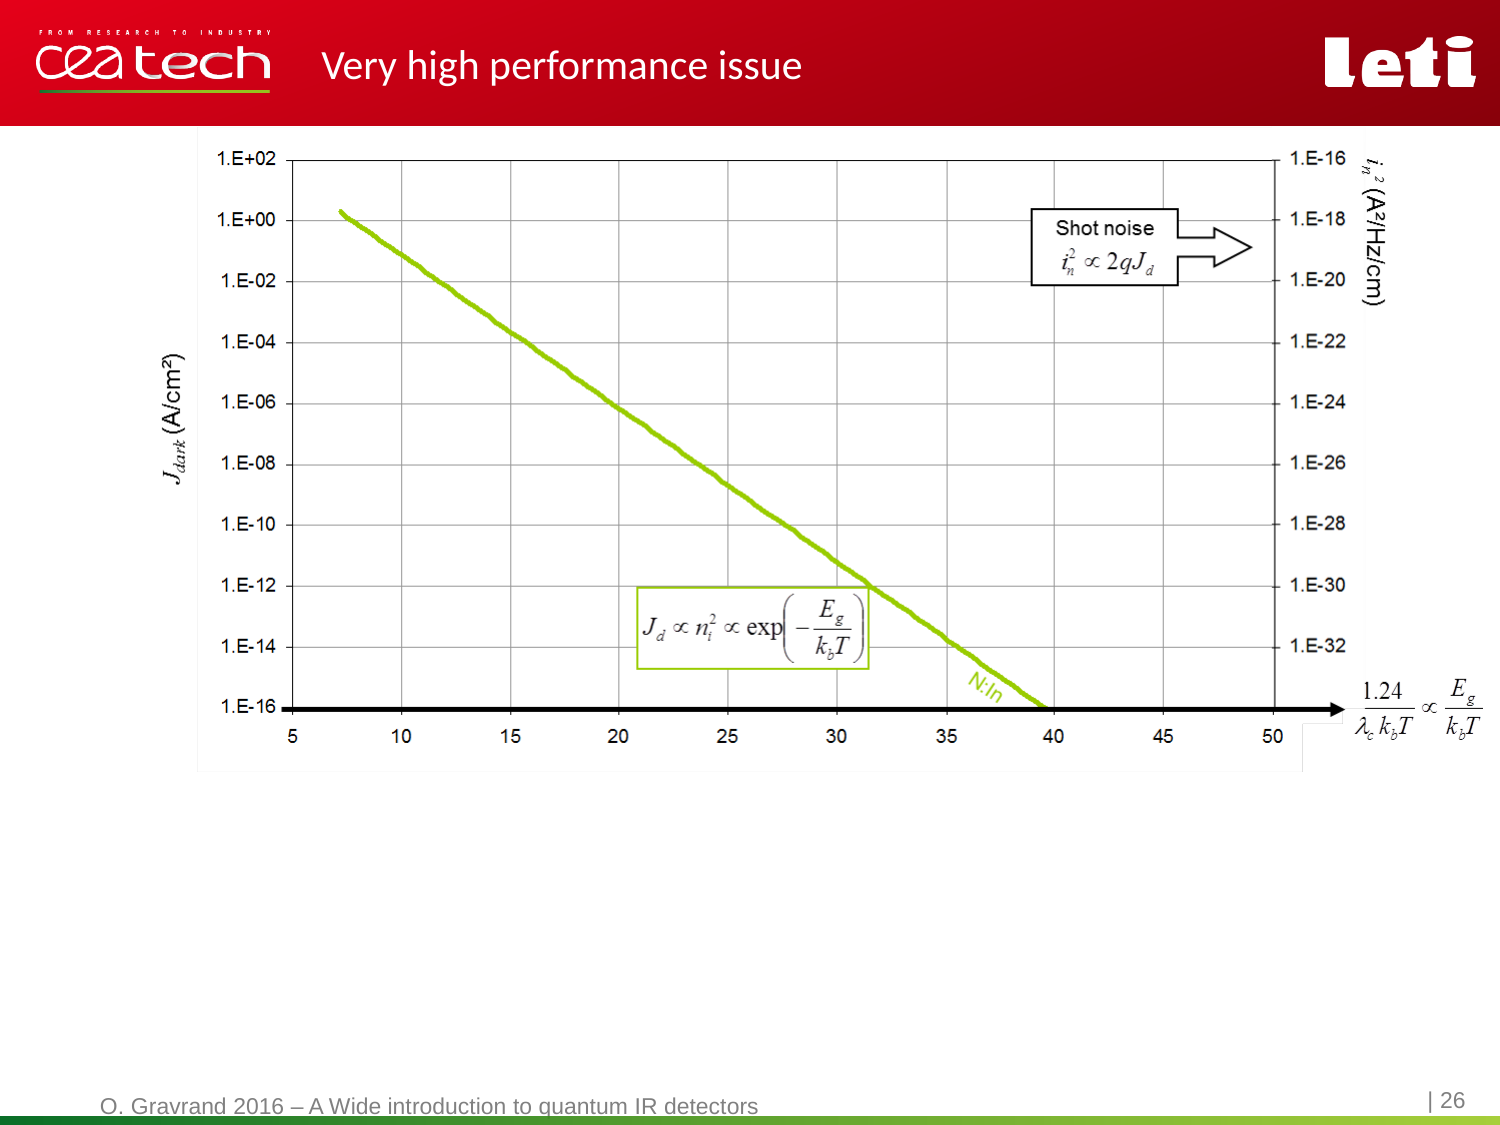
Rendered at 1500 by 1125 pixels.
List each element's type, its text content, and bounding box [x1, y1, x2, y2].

title Very high performance issue [306, 33, 1301, 93]
picture [1325, 36, 1476, 87]
picture [146, 119, 1488, 779]
picture [36, 30, 270, 93]
